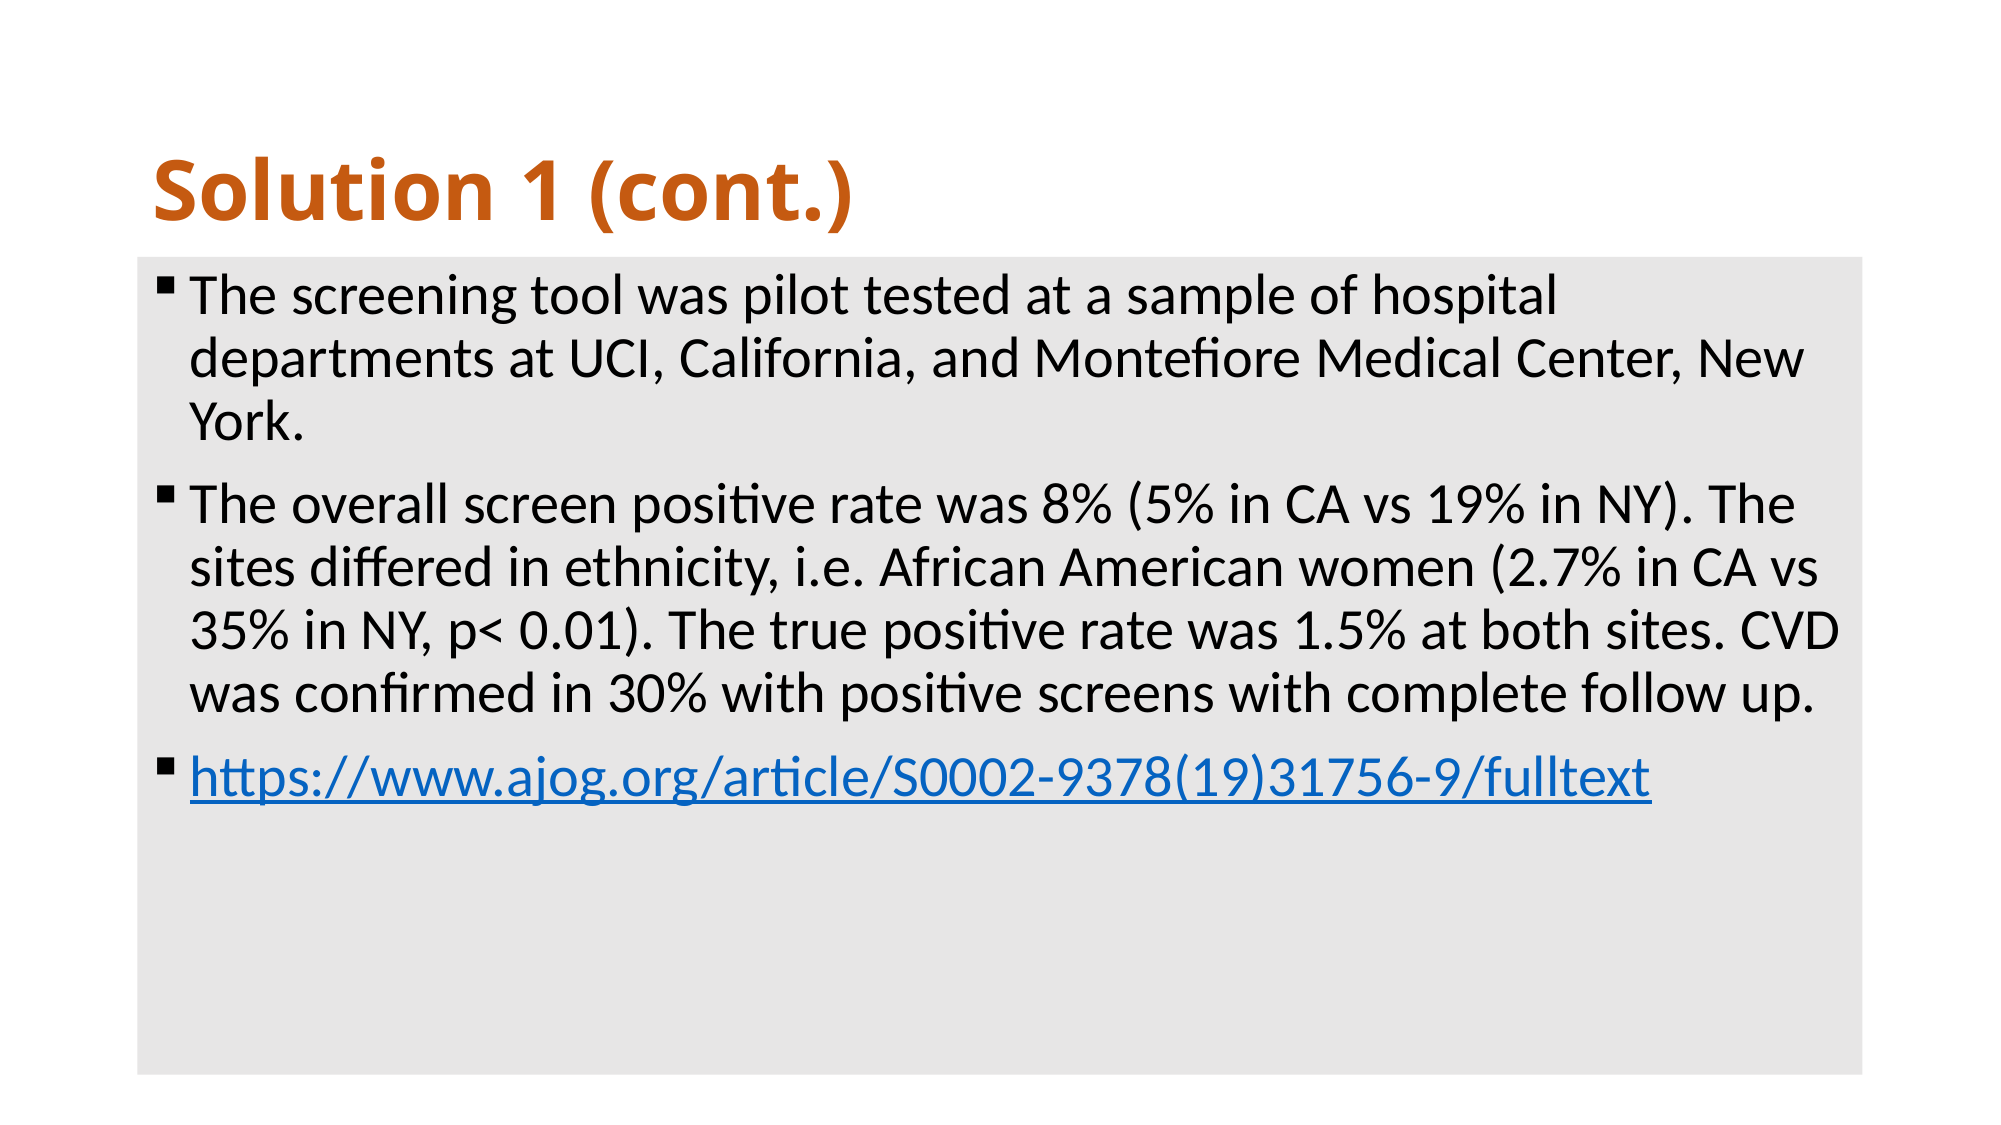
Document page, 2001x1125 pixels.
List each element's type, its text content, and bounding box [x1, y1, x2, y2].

list The screening tool was pilot tested at a sample of hospital departments at UCI, California, and Montefiore Medical Center, New York. The overall screen positive rate was 8% (5% in CA vs 19% in NY). The sites differed in ethnicity, i.e. African American women (2.7% in CA vs 35% in NY, p< 0.01). The true positive rate was 1.5% at both sites. CVD was confirmed in 30% with positive screens with complete follow up. https://www.ajog.org/article/S0002-9378(19)31756-9/fulltext [137, 256, 1863, 1075]
title Solution 1 (cont.) [137, 74, 1488, 256]
